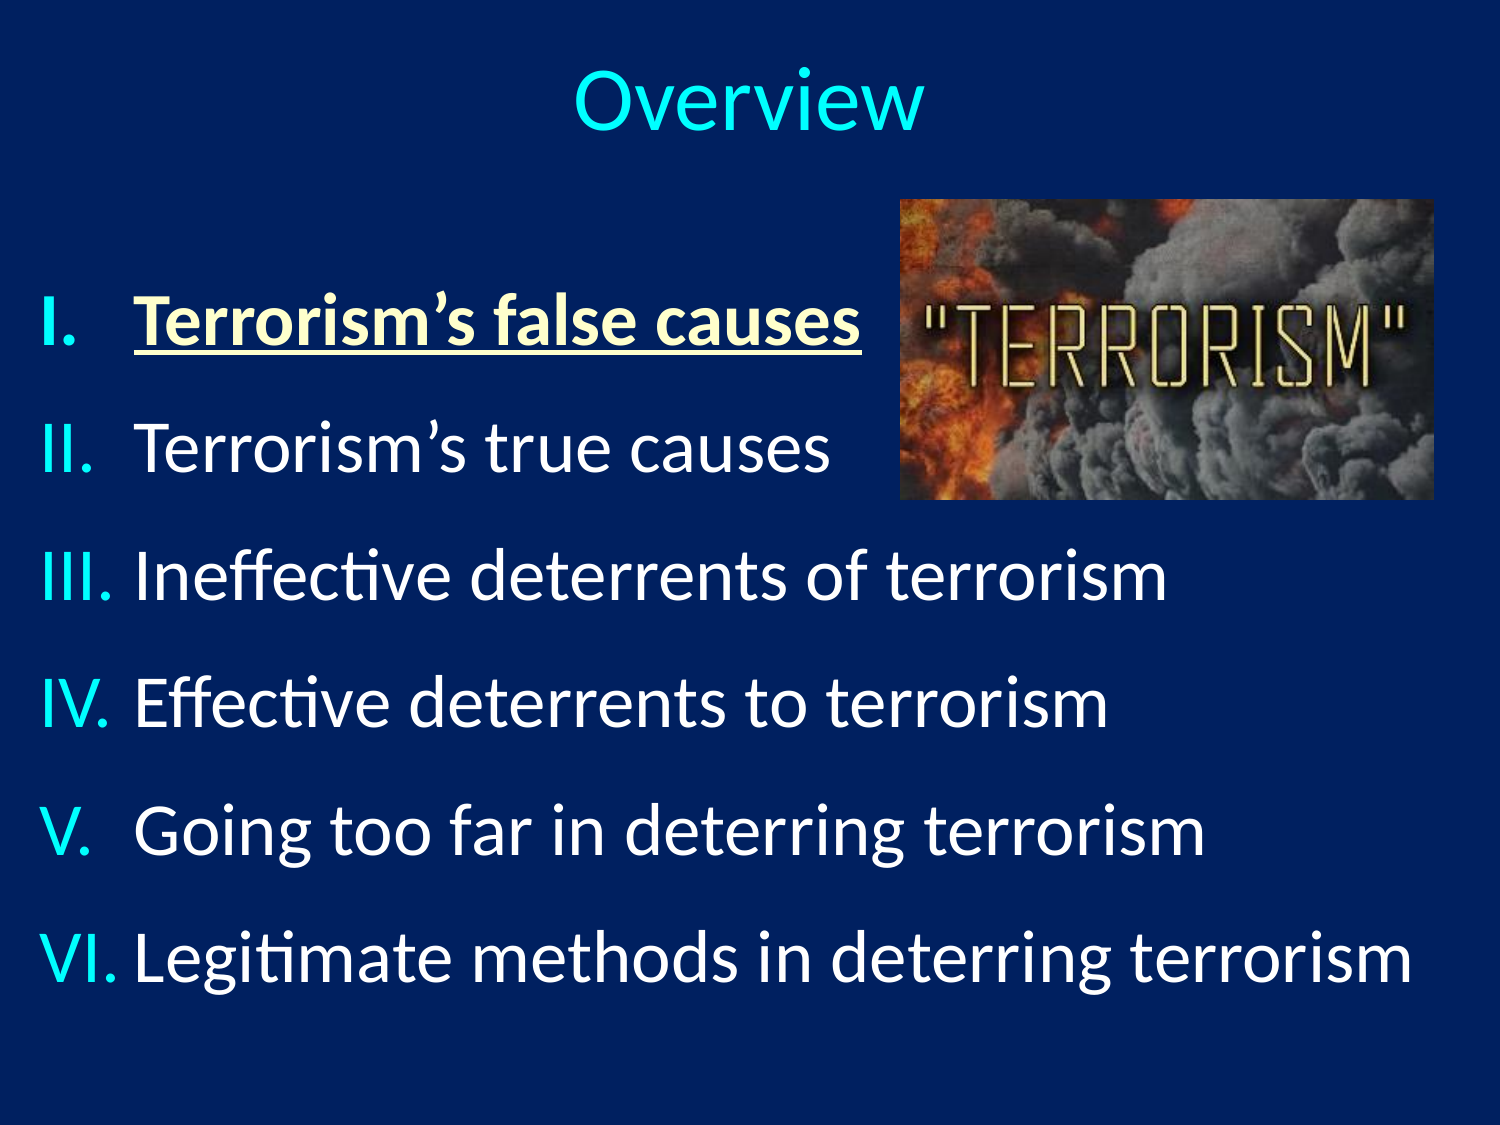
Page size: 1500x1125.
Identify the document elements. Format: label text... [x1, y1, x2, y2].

title Overview [549, 37, 950, 150]
picture [899, 199, 1434, 501]
list Terrorism’s false causes Terrorism’s true causes Ineffective deterrents of terrorism Effective deterrents to terrorism Going too far in deterring terrorism Legitimate methods in deterring terrorism [24, 262, 1476, 1026]
